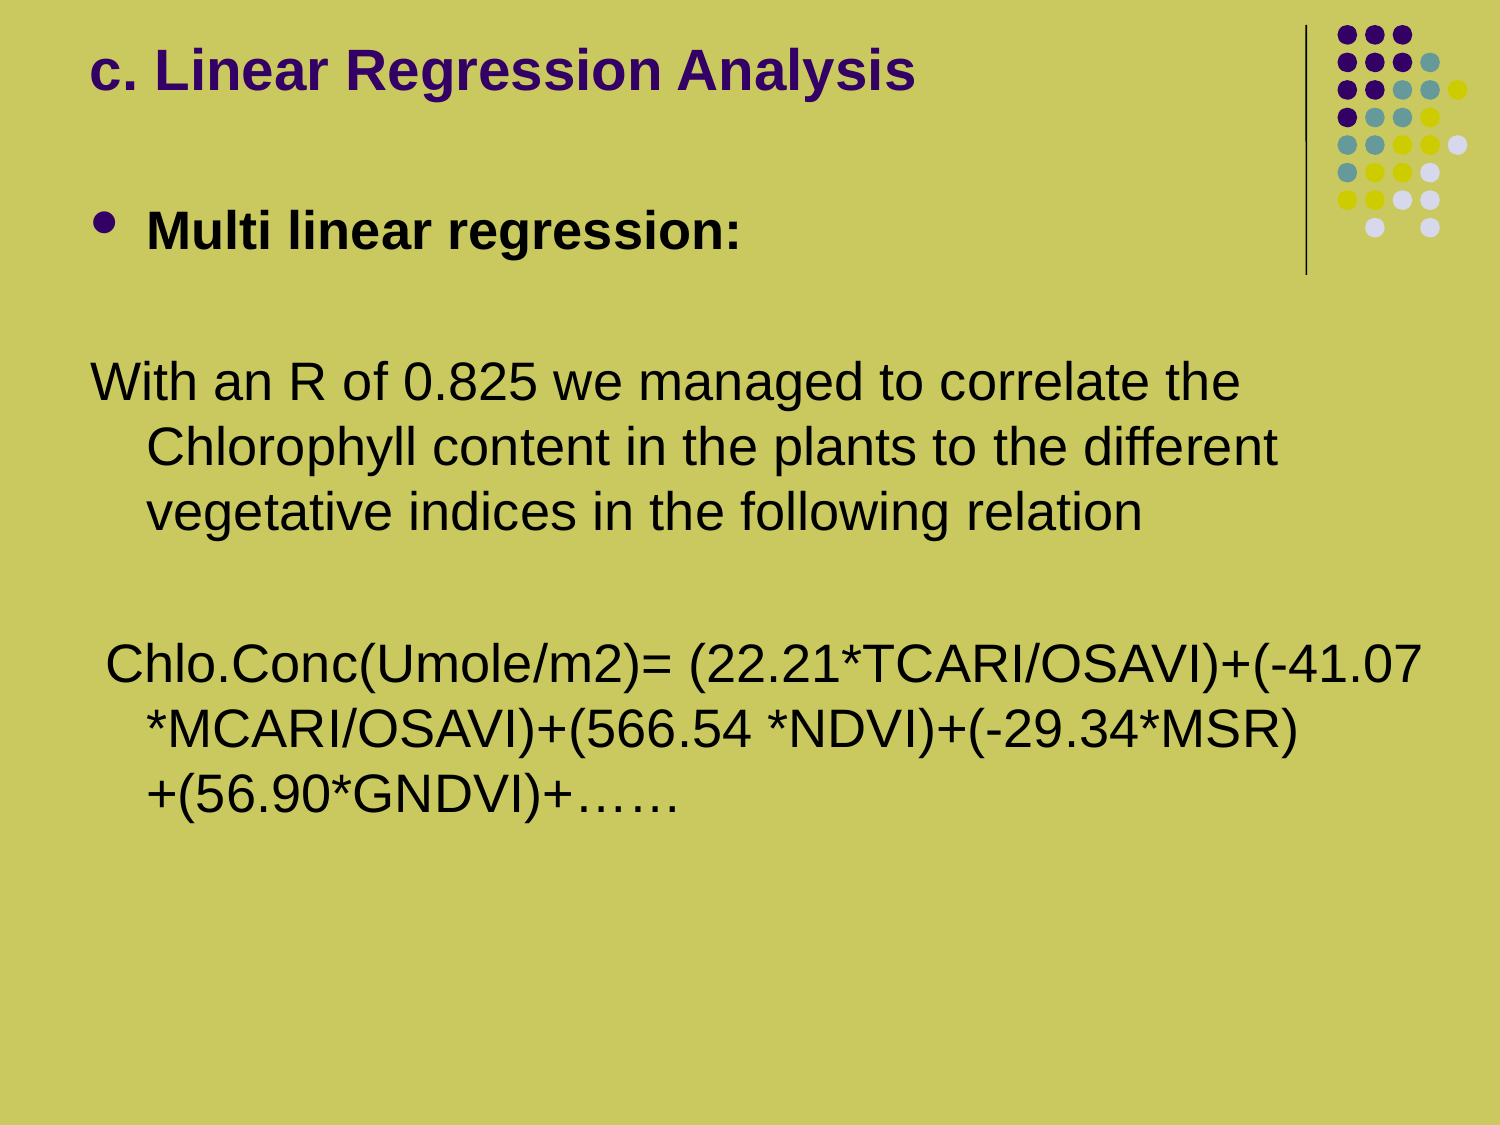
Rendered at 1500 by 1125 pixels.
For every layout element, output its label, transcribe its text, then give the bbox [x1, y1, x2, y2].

text_box c. Linear Regression Analysis [74, 49, 1500, 180]
list Multi linear regression: With an R of 0.825 we managed to correlate the Chlorophyll content in the plants to the different vegetative indices in the following relation Chlo.Conc(Umole/m2)= (22.21*TCARI/OSAVI)+(-41.07 *MCARI/OSAVI)+(566.54 *NDVI)+(-29.34*MSR) +(56.90*GNDVI)+…… [75, 187, 1500, 1006]
